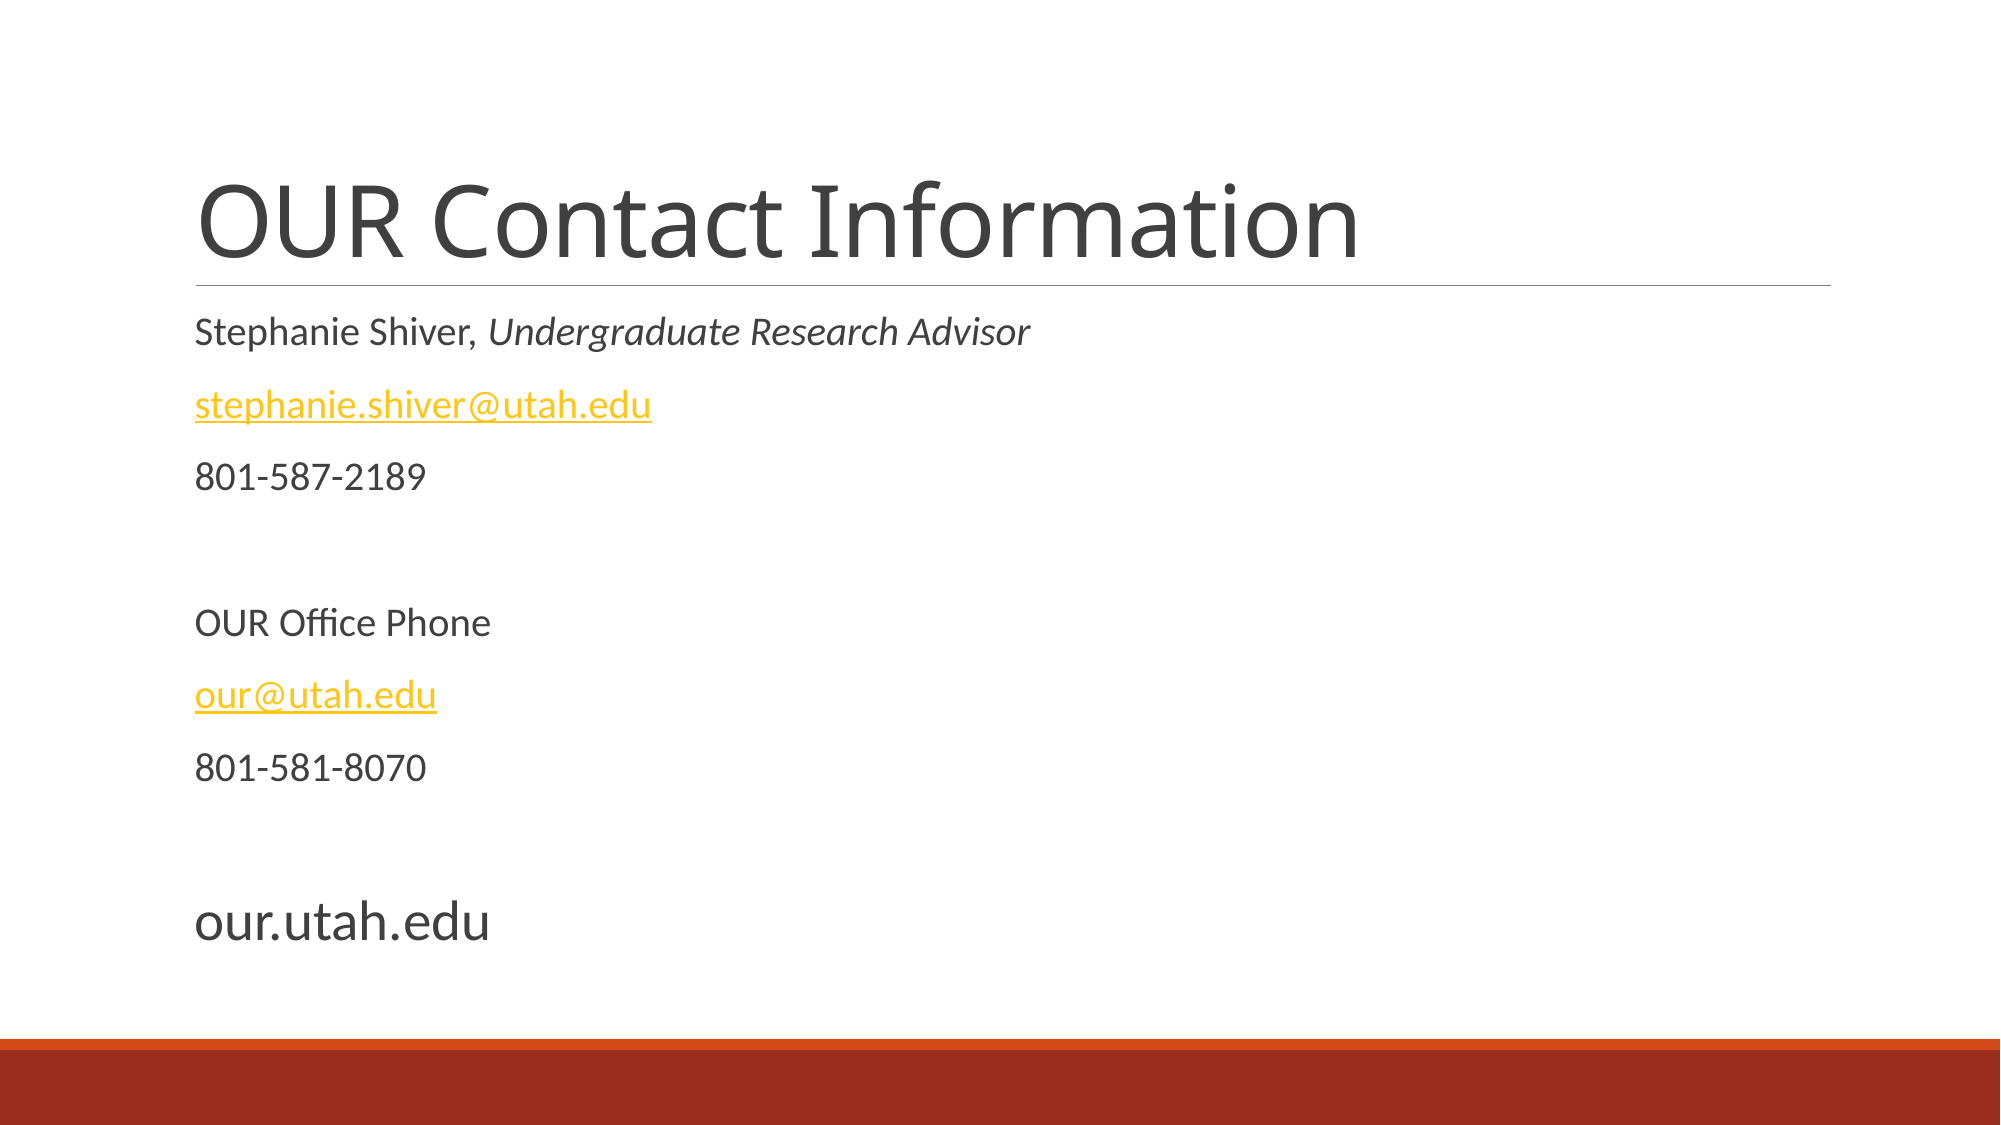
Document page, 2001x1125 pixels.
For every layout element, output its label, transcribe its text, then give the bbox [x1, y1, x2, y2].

list Stephanie Shiver, Undergraduate Research Advisor stephanie.shiver@utah.edu 801-587-2189 OUR Office Phone our@utah.edu 801-581-8070 our.utah.edu [180, 302, 1830, 963]
title OUR Contact Information [180, 47, 1830, 285]
